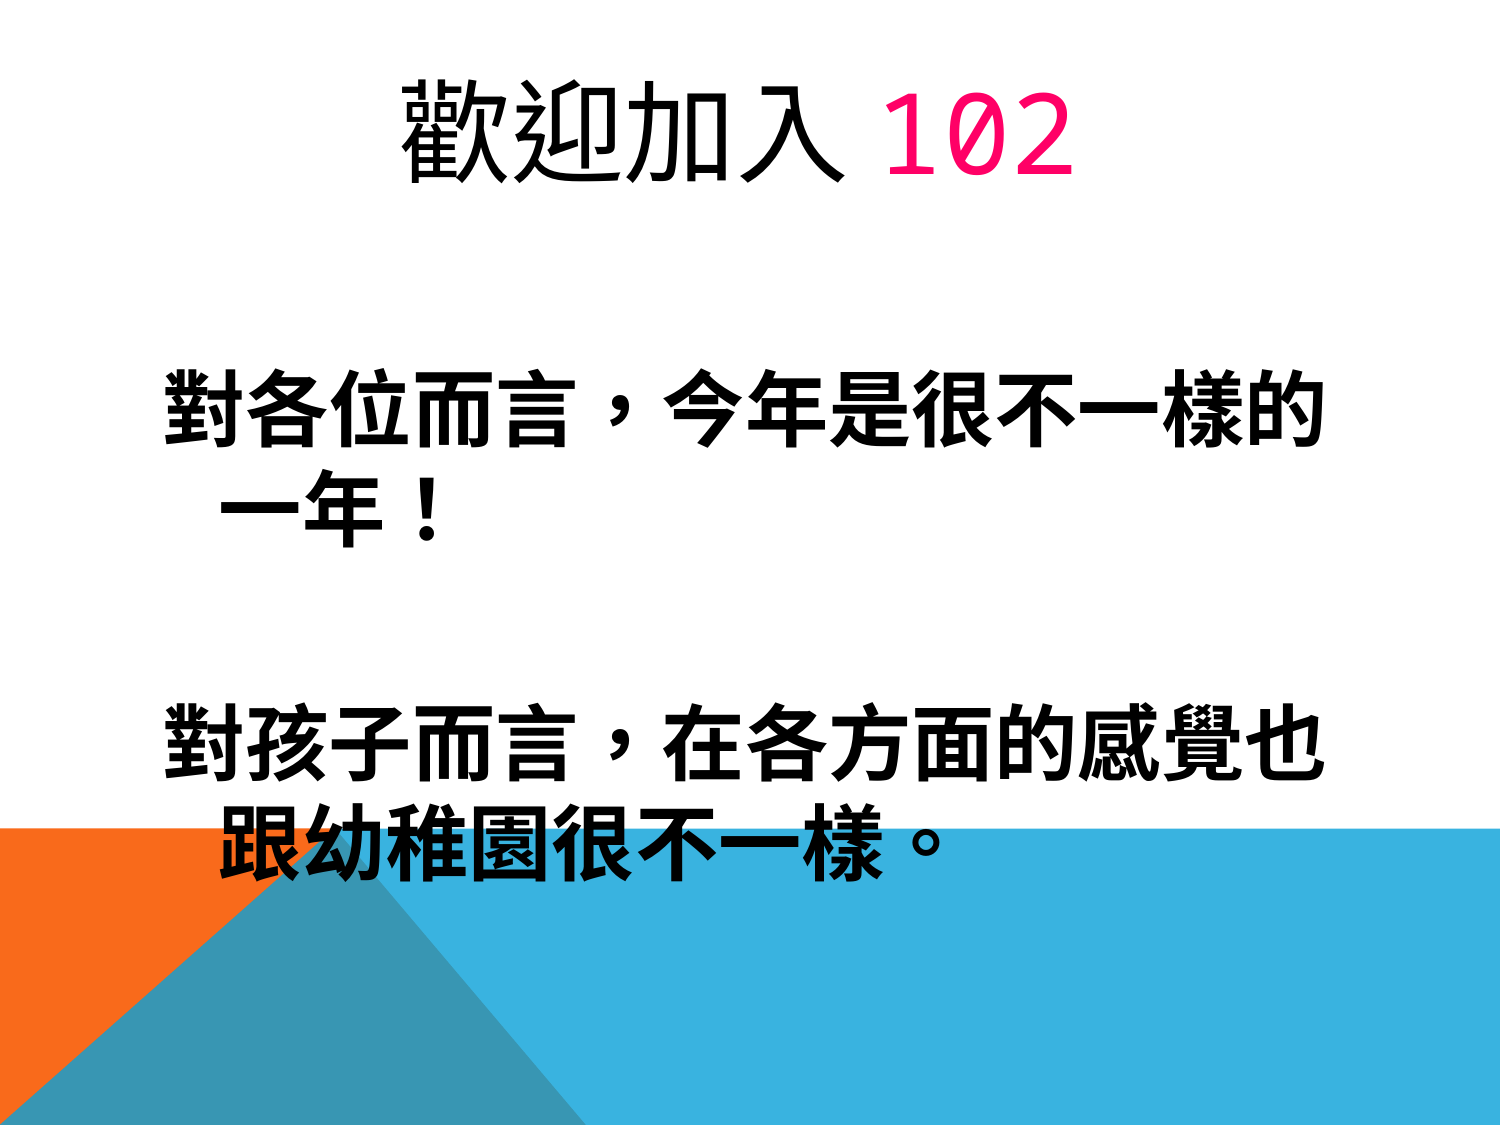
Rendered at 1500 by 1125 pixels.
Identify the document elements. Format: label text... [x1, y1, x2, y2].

title 歡迎加入102 [383, 80, 1400, 315]
list 對各位而言，今年是很不一樣的一年！ 對孩子而言，在各方面的感覺也跟幼稚園很不一樣。 [147, 350, 1400, 970]
